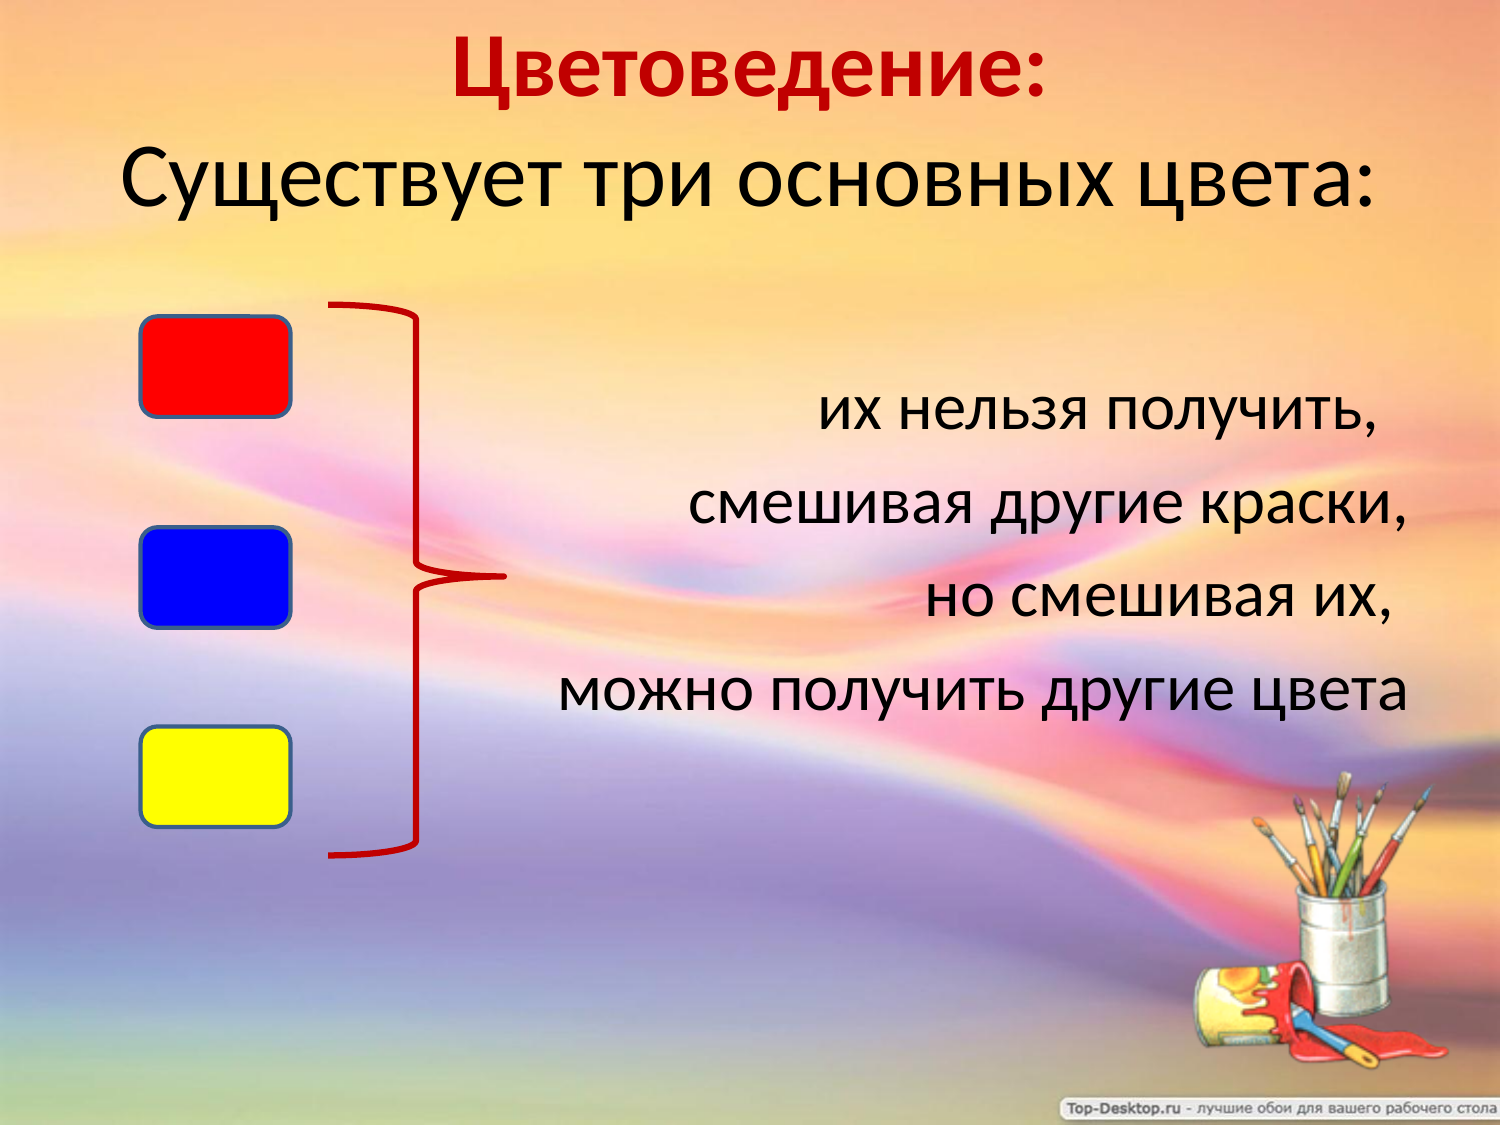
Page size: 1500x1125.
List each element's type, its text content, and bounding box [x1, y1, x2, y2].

picture [0, 0, 1500, 1125]
text_box [138, 525, 293, 630]
text_box [138, 724, 293, 830]
text_box [328, 303, 505, 857]
title Цветоведение: Существует три основных цвета: [74, 81, 1426, 259]
list их нельзя получить, смешивая другие краски, но смешивая их, можно получить другие цвета [74, 262, 1426, 1006]
